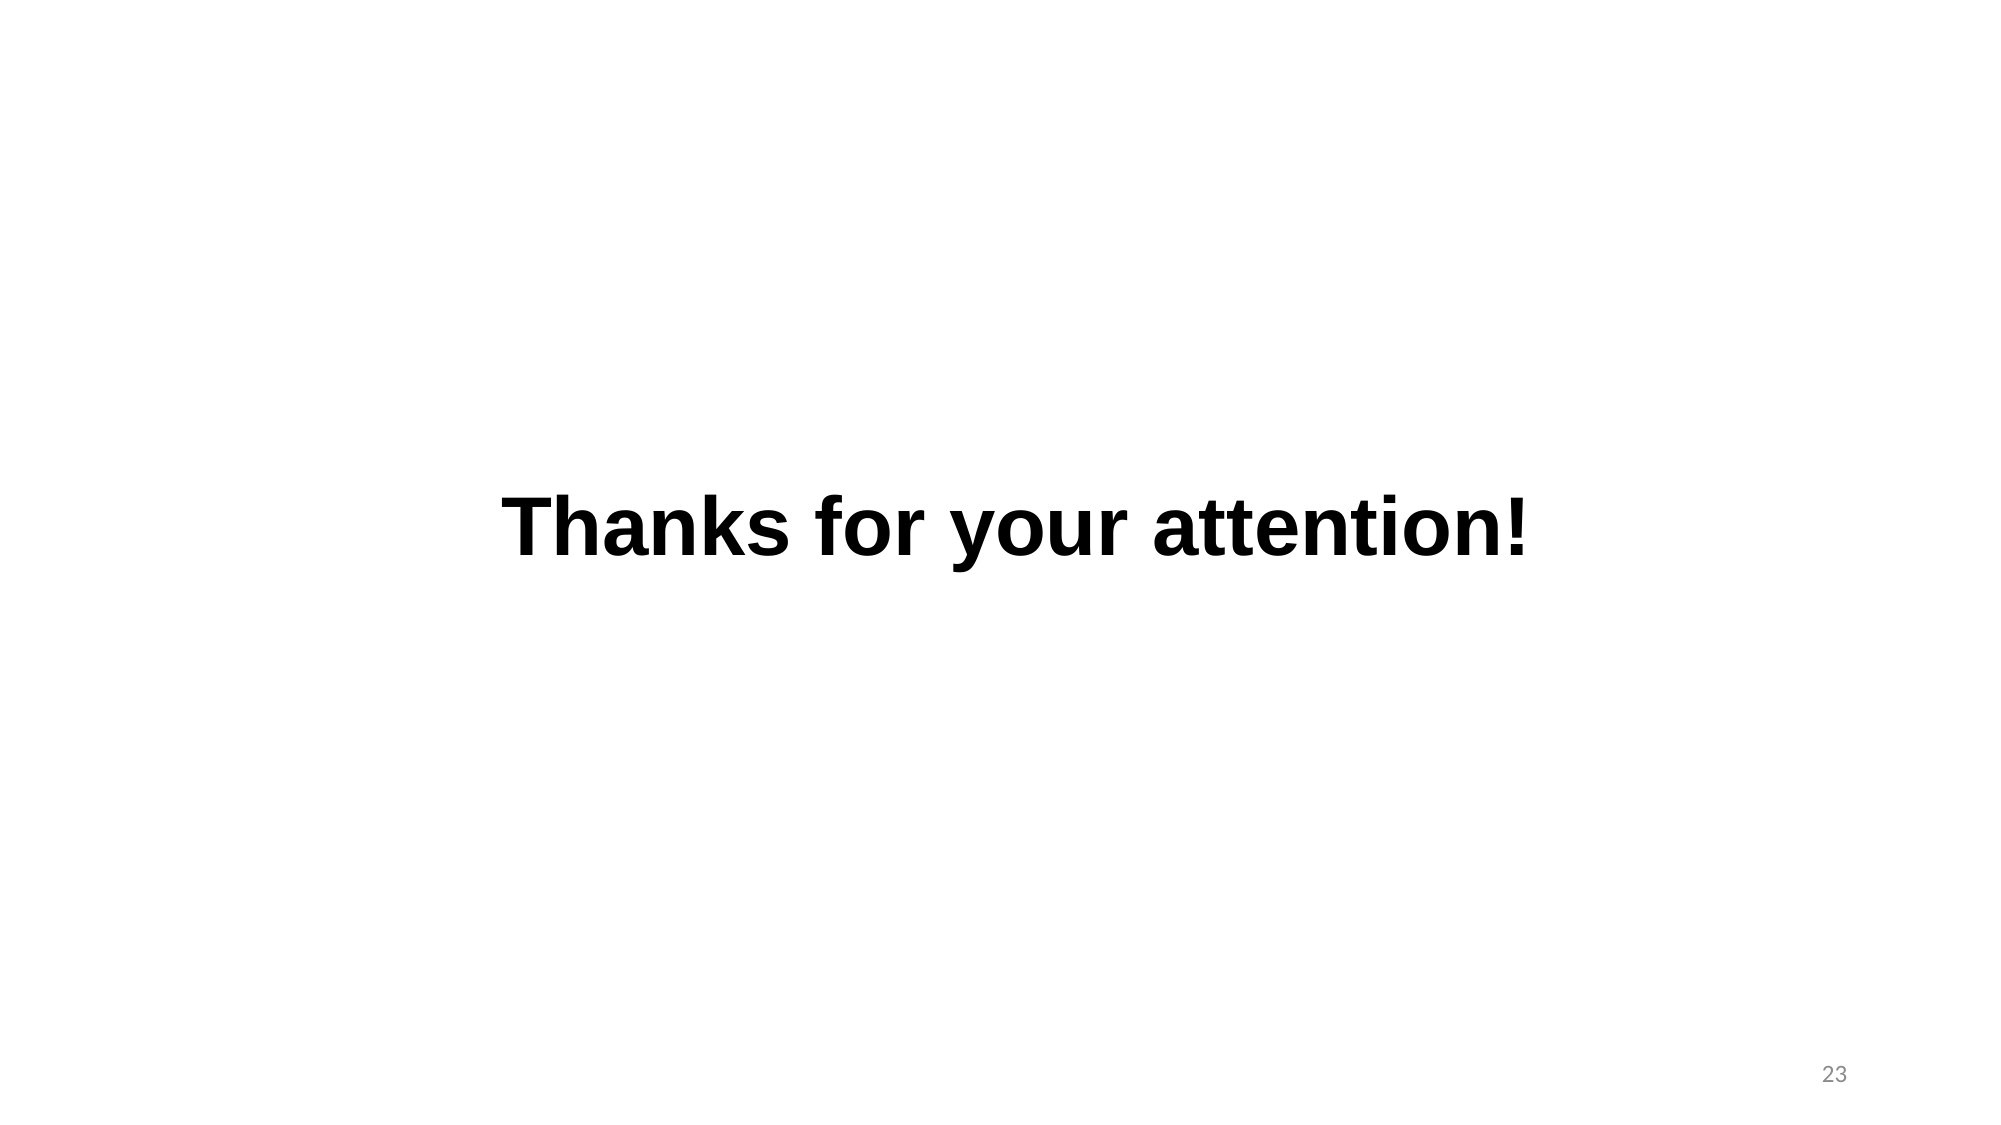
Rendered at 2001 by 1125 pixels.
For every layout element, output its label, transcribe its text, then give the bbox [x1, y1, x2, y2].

text_box Thanks for your attention! [414, 464, 1619, 580]
slide_number 23 [1412, 1042, 1863, 1103]
